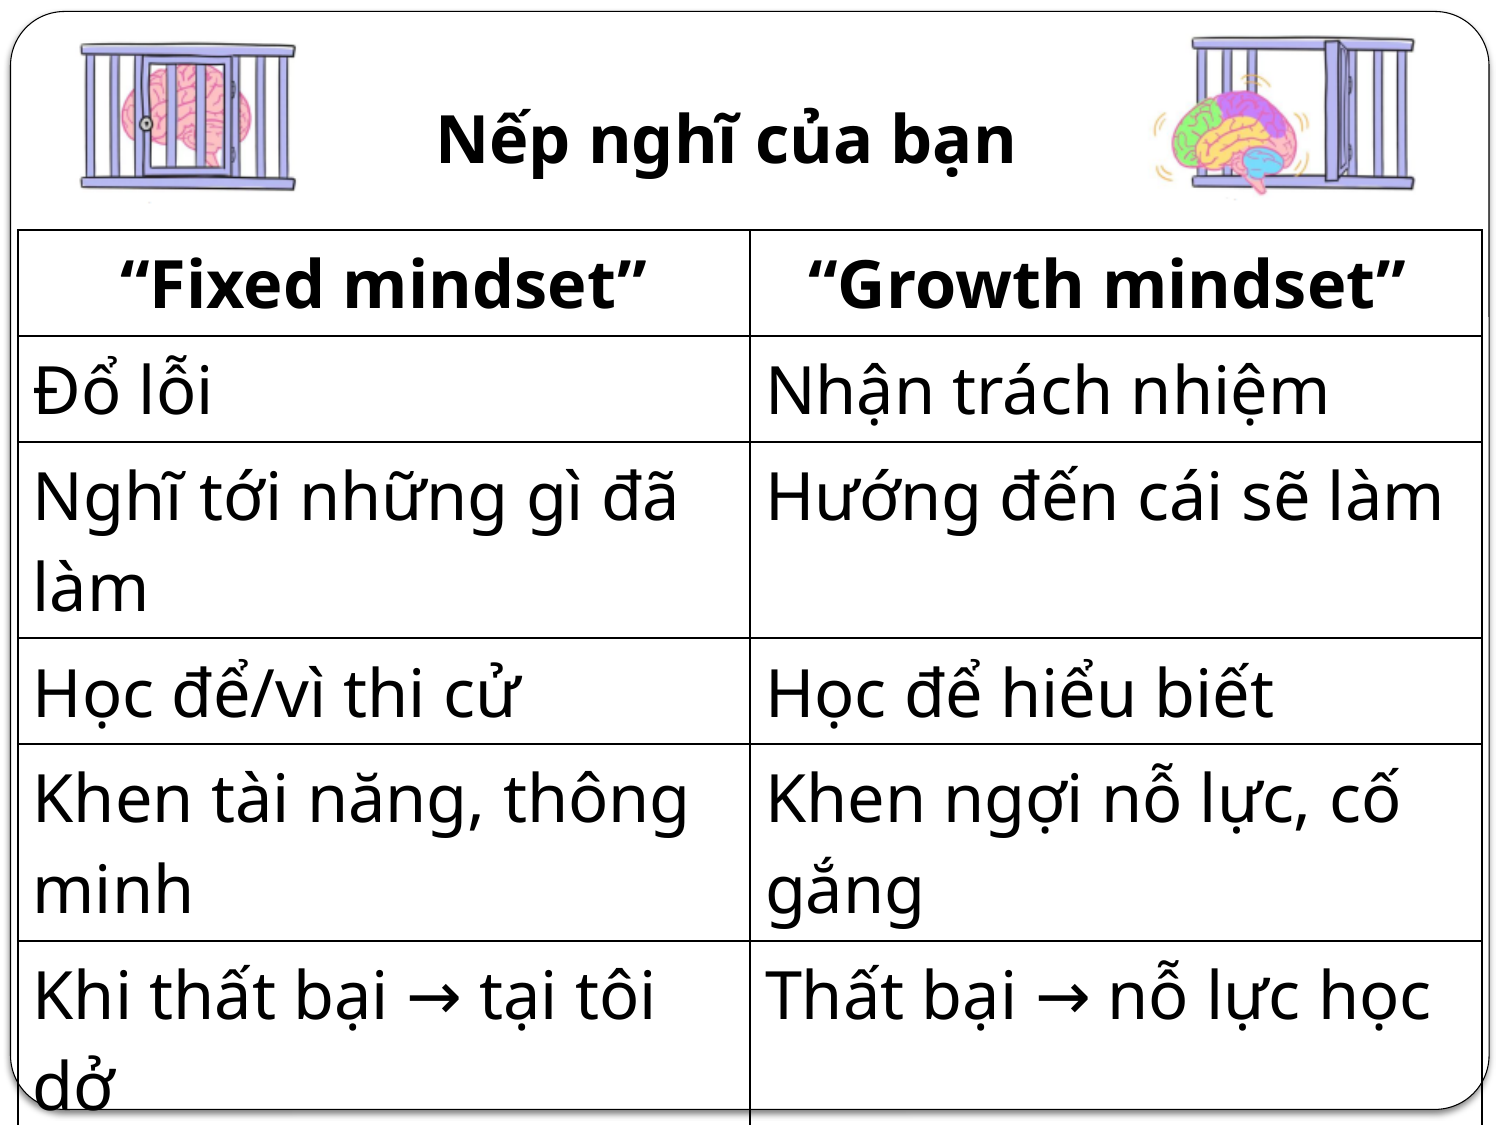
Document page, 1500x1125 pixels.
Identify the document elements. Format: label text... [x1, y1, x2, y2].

table_cell Thất bại → nỗ lực học [751, 942, 1481, 1125]
table_cell Nhận trách nhiệm [751, 337, 1481, 441]
table_cell Khen tài năng, thông minh [19, 745, 749, 940]
table_cell Đổ lỗi [19, 337, 749, 441]
table_cell Nghĩ tới những gì đã làm [19, 443, 749, 637]
picture [64, 30, 319, 210]
table_cell Hướng đến cái sẽ làm [751, 443, 1481, 637]
table_cell Học để/vì thi cử [19, 639, 749, 743]
picture [1127, 30, 1433, 210]
table_cell Khi thất bại → tại tôi dở [19, 942, 749, 1125]
table_cell Học để hiểu biết [751, 639, 1481, 743]
table_cell Khen ngợi nỗ lực, cố gắng [751, 745, 1481, 940]
table_header “Growth mindset” [751, 231, 1481, 335]
text_box Nếp nghĩ của bạn [323, 89, 1121, 185]
table_header “Fixed mindset” [19, 231, 749, 335]
